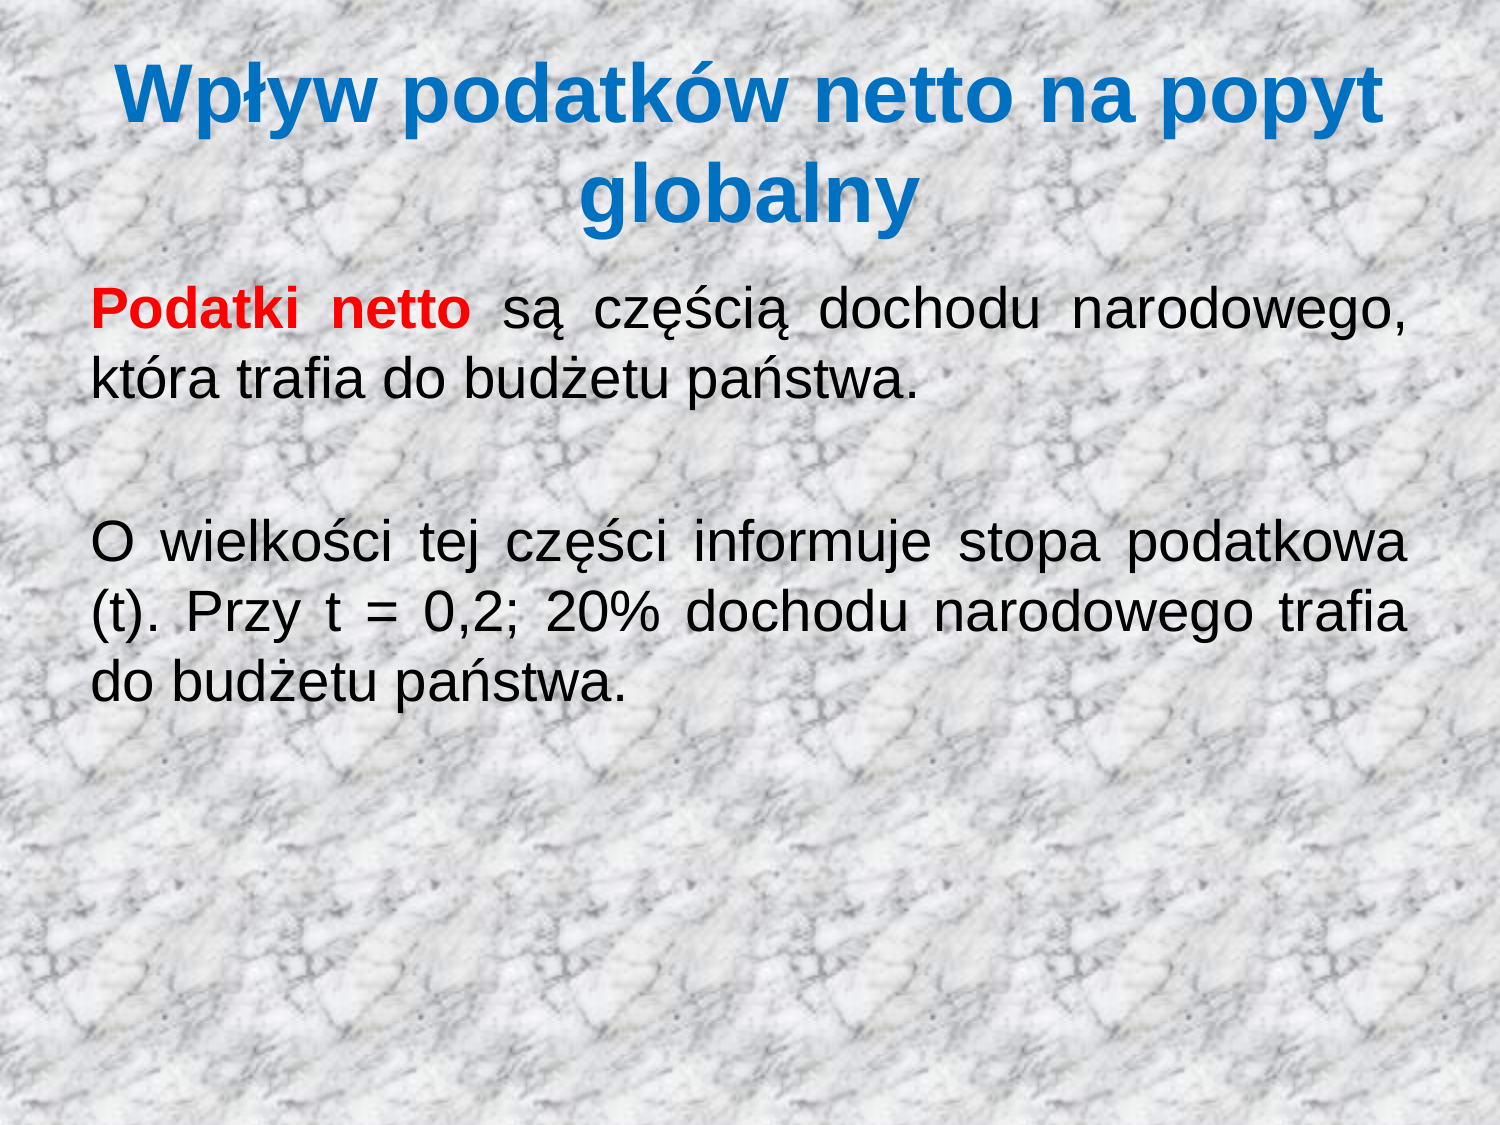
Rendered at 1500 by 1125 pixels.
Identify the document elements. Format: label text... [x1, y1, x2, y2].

picture [0, 0, 1500, 1125]
title Wpływ podatków netto na popyt globalny [75, 45, 1425, 233]
